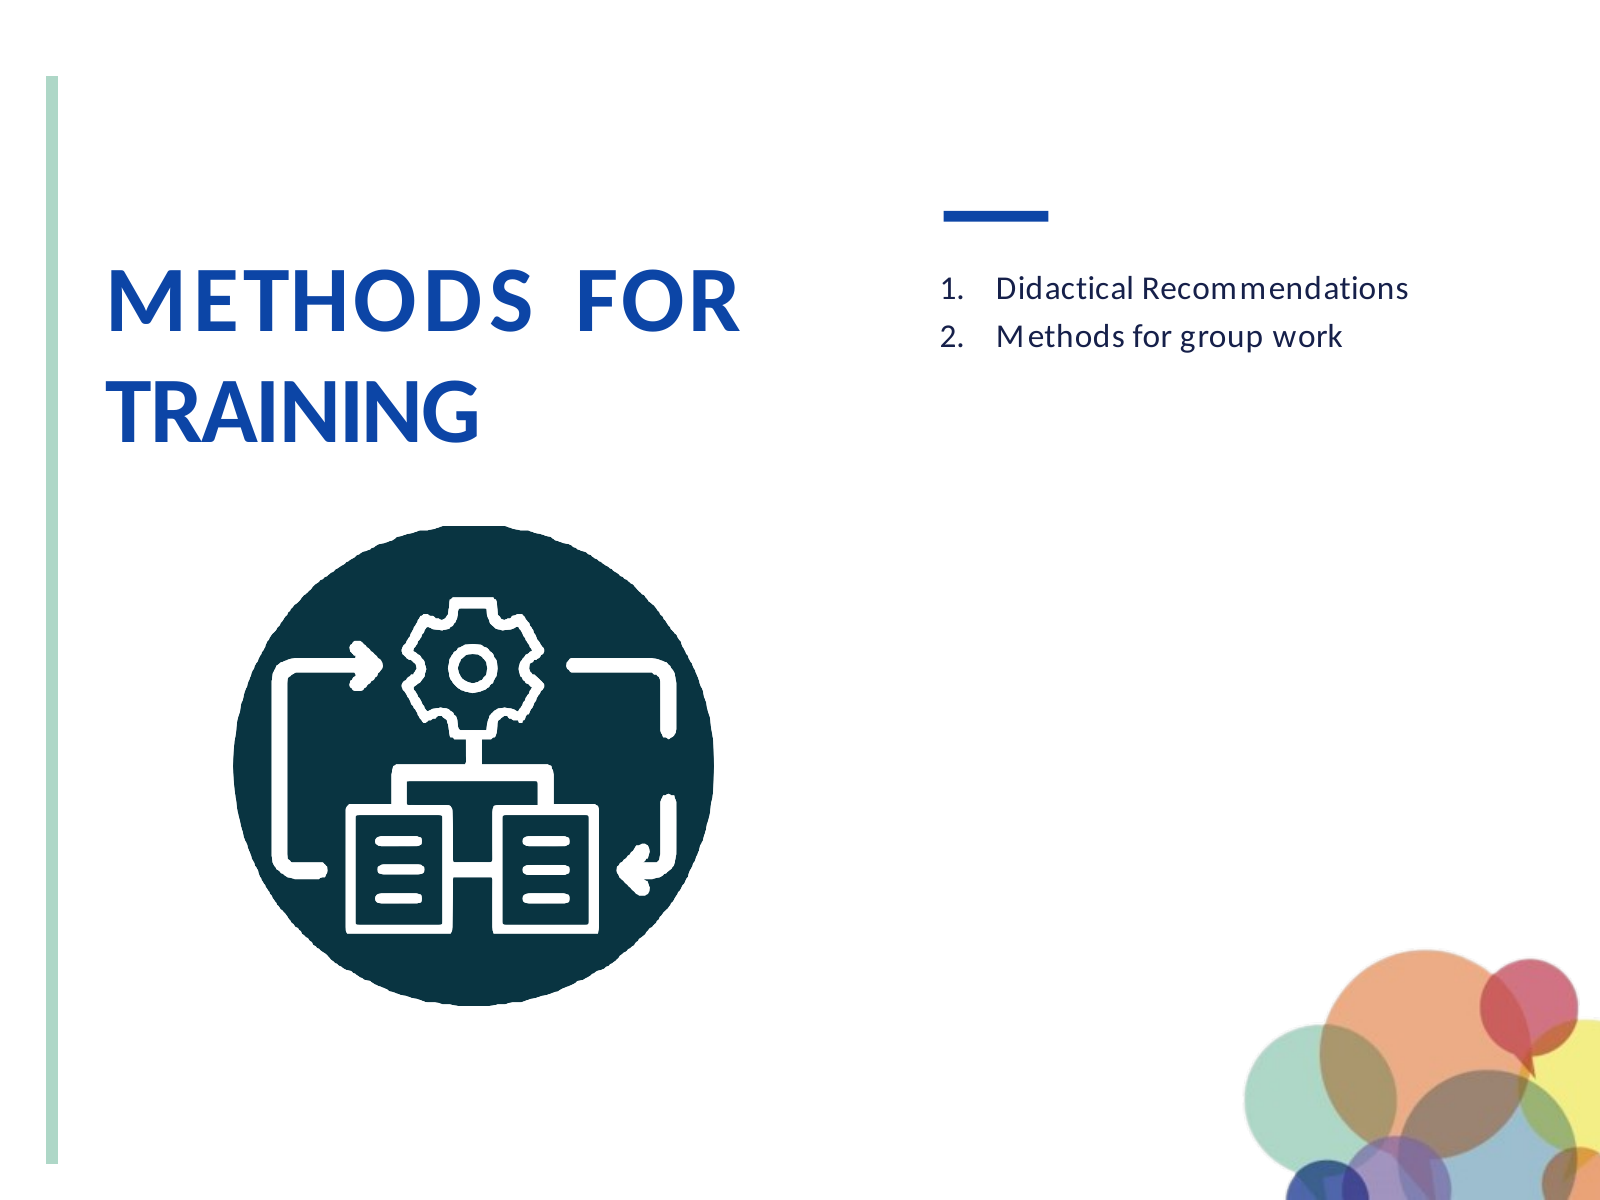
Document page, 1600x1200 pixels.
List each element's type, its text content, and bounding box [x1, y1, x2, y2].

picture [233, 525, 714, 1006]
text_box Didactical Recommendations Methods for group work [938, 255, 1477, 355]
picture [1103, 932, 1600, 1200]
title METHODS FOR TRAINING [103, 233, 938, 462]
